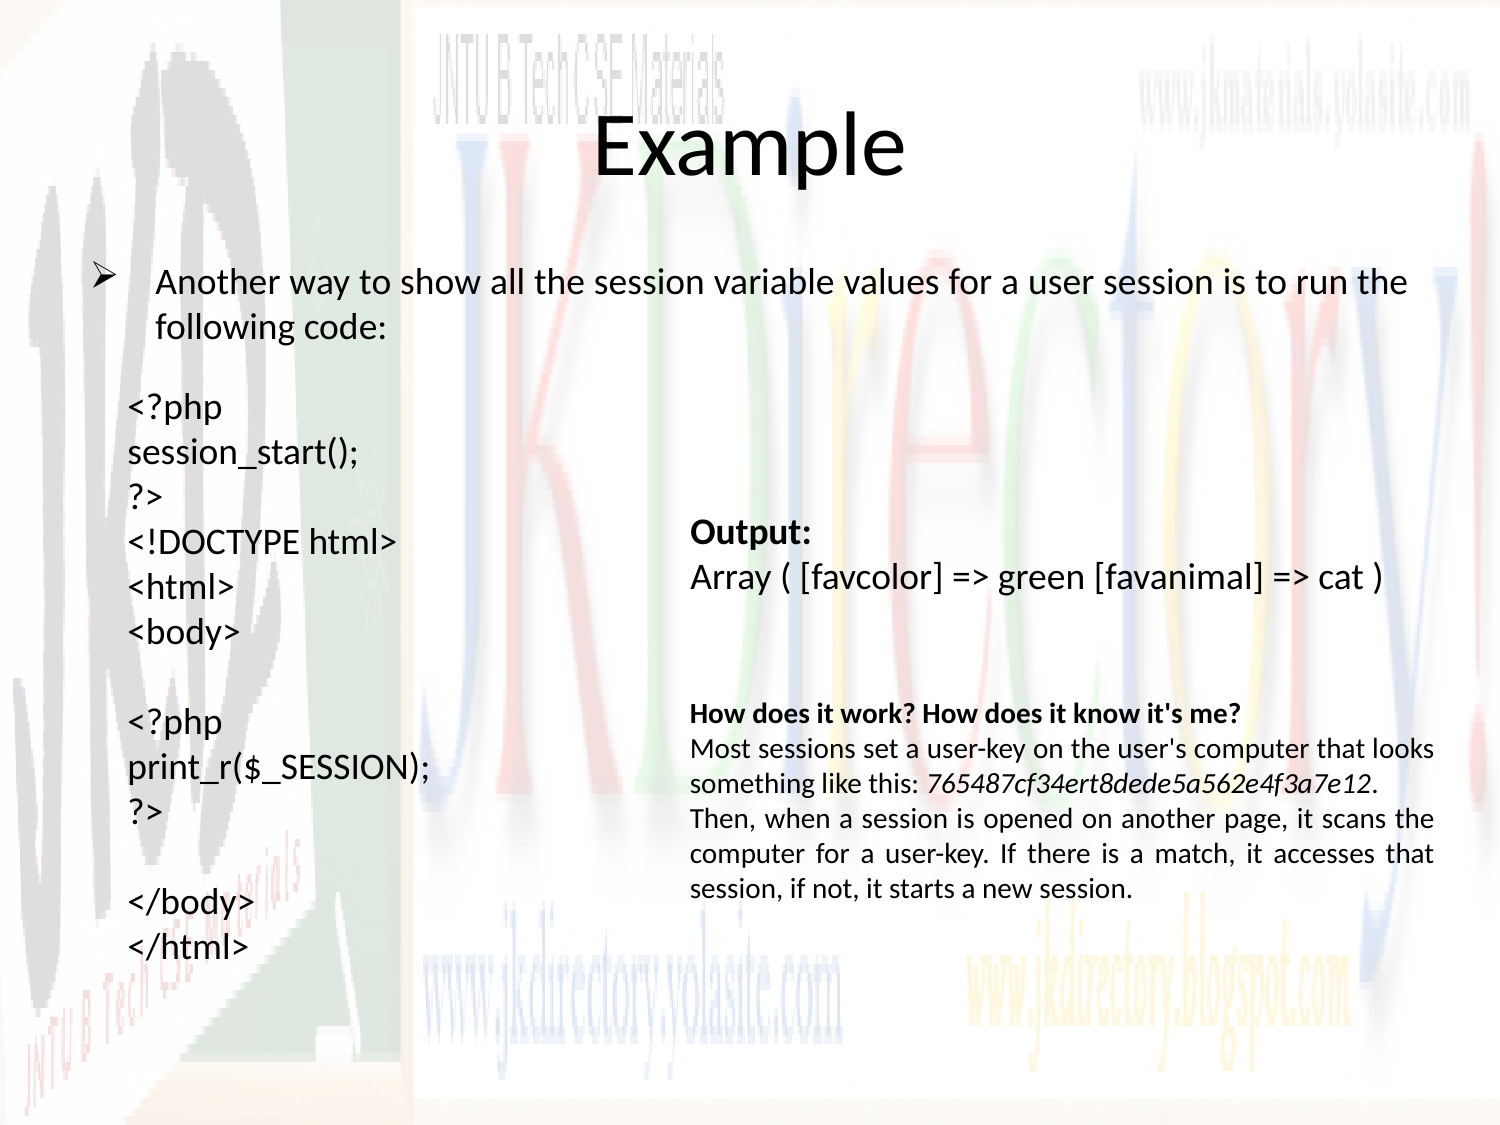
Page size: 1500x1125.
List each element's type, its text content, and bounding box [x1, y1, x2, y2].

text_box <?php session_start(); ?> <!DOCTYPE html> <html> <body> <?php print_r($_SESSION); ?> </body> </html> [112, 374, 863, 975]
title Example [75, 45, 1425, 233]
text_box How does it work? How does it know it's me? Most sessions set a user-key on the user's computer that looks something like this: 765487cf34ert8dede5a562e4f3a7e12. Then, when a session is opened on another page, it scans the computer for a user-key. If there is a match, it accesses that session, if not, it starts a new session. [675, 687, 1450, 912]
text_box Output: Array ( [favcolor] => green [favanimal] => cat ) [675, 499, 1408, 605]
text_box Another way to show all the session variable values for a user session is to run the following code: [74, 249, 1425, 355]
